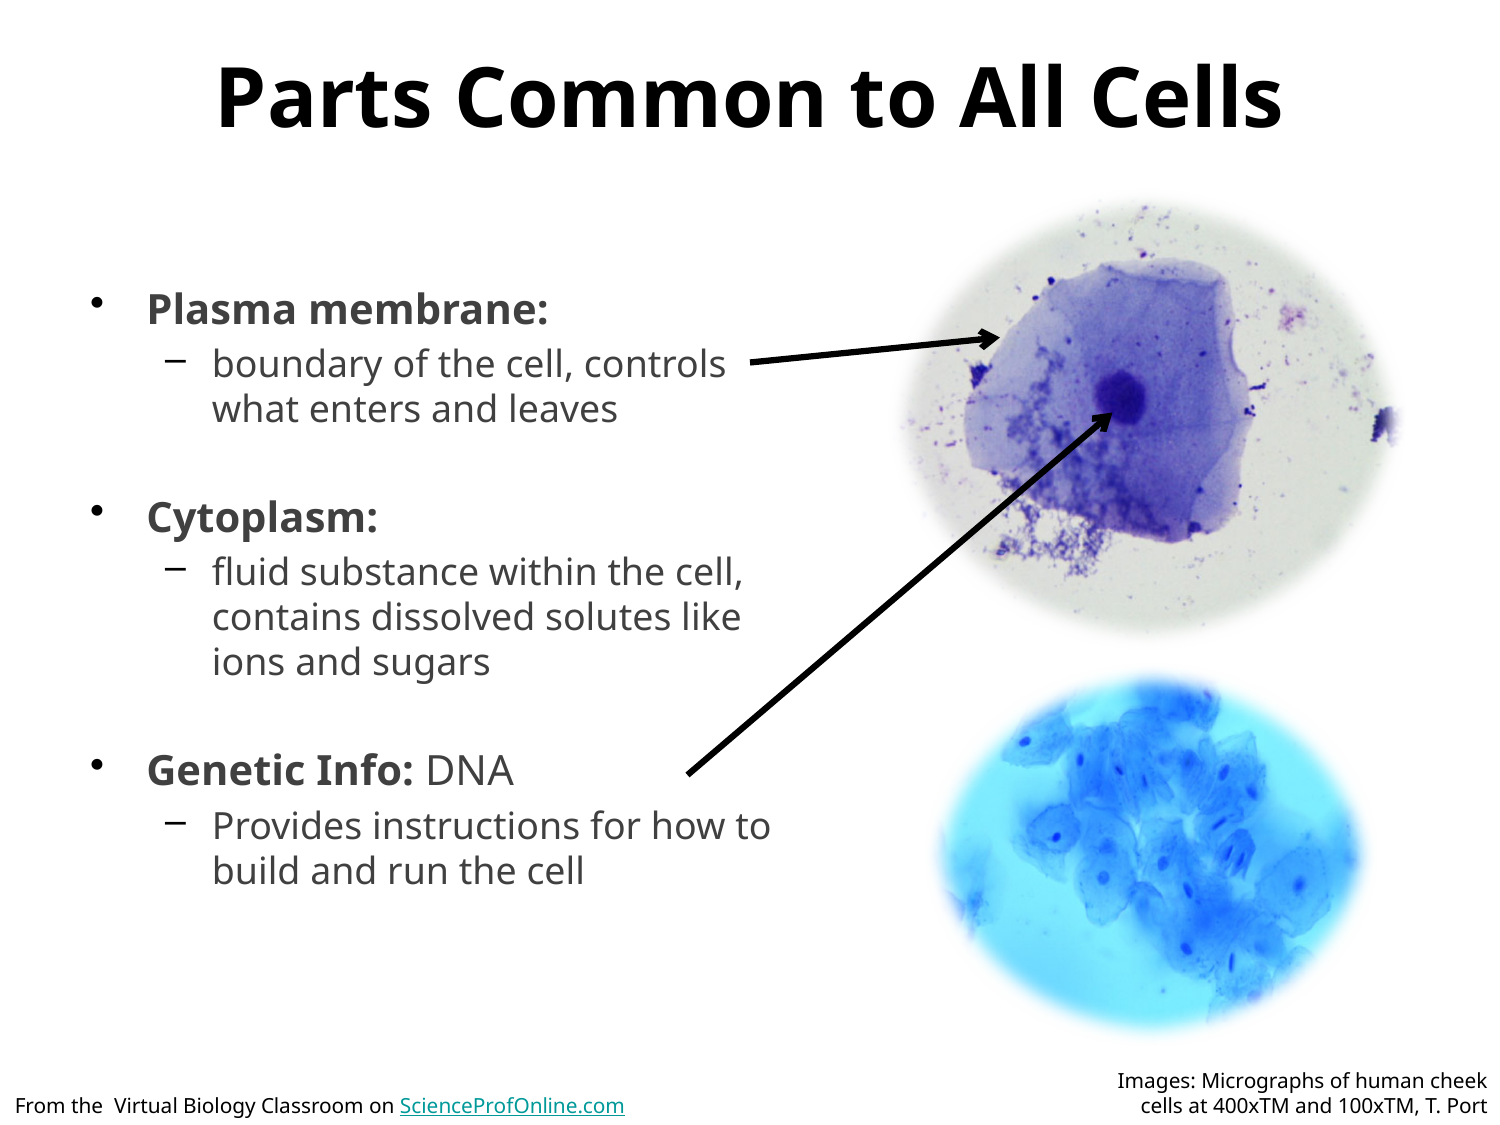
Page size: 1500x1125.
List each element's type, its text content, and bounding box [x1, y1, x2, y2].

text_box Parts Common to All Cells [74, 0, 1425, 188]
text_box Images: Micrographs of human cheek cells at 400xTM and 100xTM, T. Port [1064, 1059, 1500, 1125]
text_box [749, 337, 1001, 363]
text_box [687, 412, 1113, 776]
picture [924, 662, 1378, 1048]
text_box Plasma membrane: boundary of the cell, controls what enters and leaves Cytoplasm: fluid substance within the cell, contains dissolved solutes like ions and sugars Genetic Info: DNA Provides instructions for how to build and run the cell [75, 274, 800, 1018]
text_box From the Virtual Biology Classroom on ScienceProfOnline.com [0, 1084, 788, 1125]
picture [887, 187, 1409, 651]
